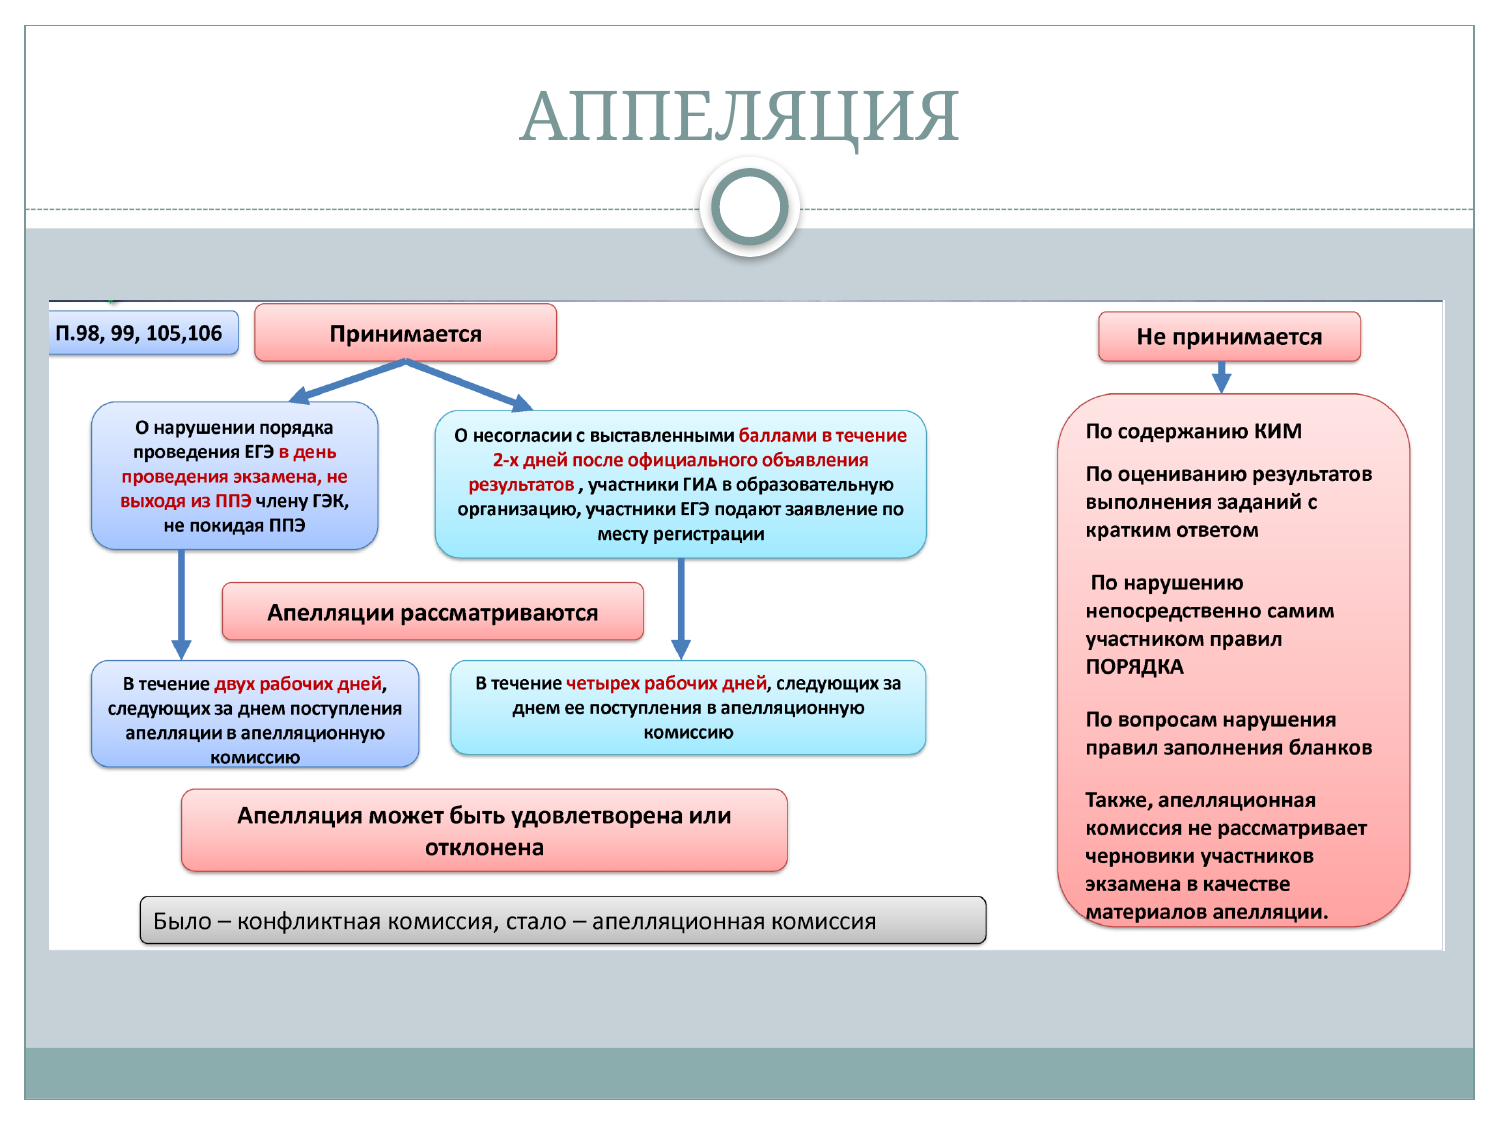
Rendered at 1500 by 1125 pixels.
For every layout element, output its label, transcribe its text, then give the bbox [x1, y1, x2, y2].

title АППЕЛЯЦИЯ [49, 37, 1450, 162]
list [49, 300, 1445, 951]
